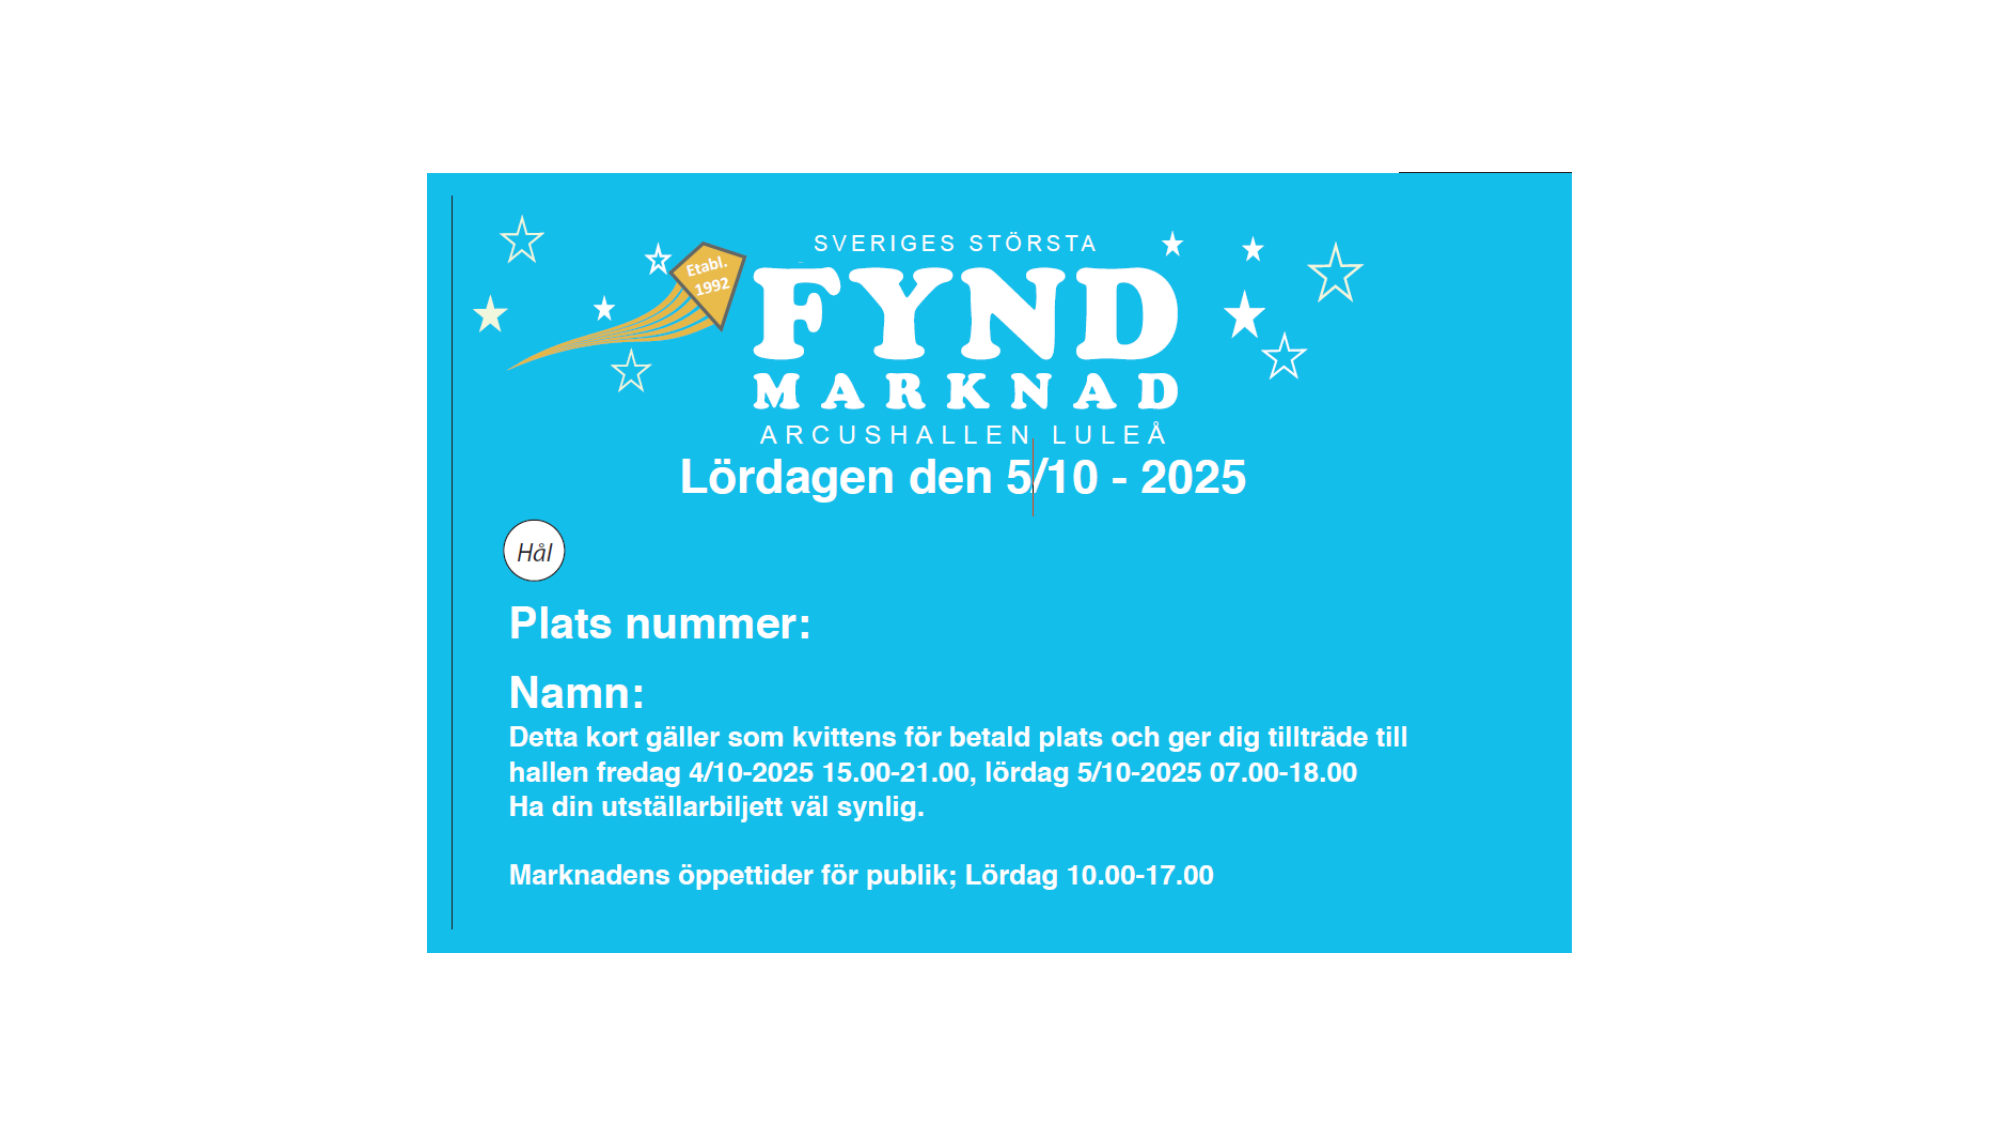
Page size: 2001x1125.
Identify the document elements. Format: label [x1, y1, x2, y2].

picture [427, 172, 1573, 953]
